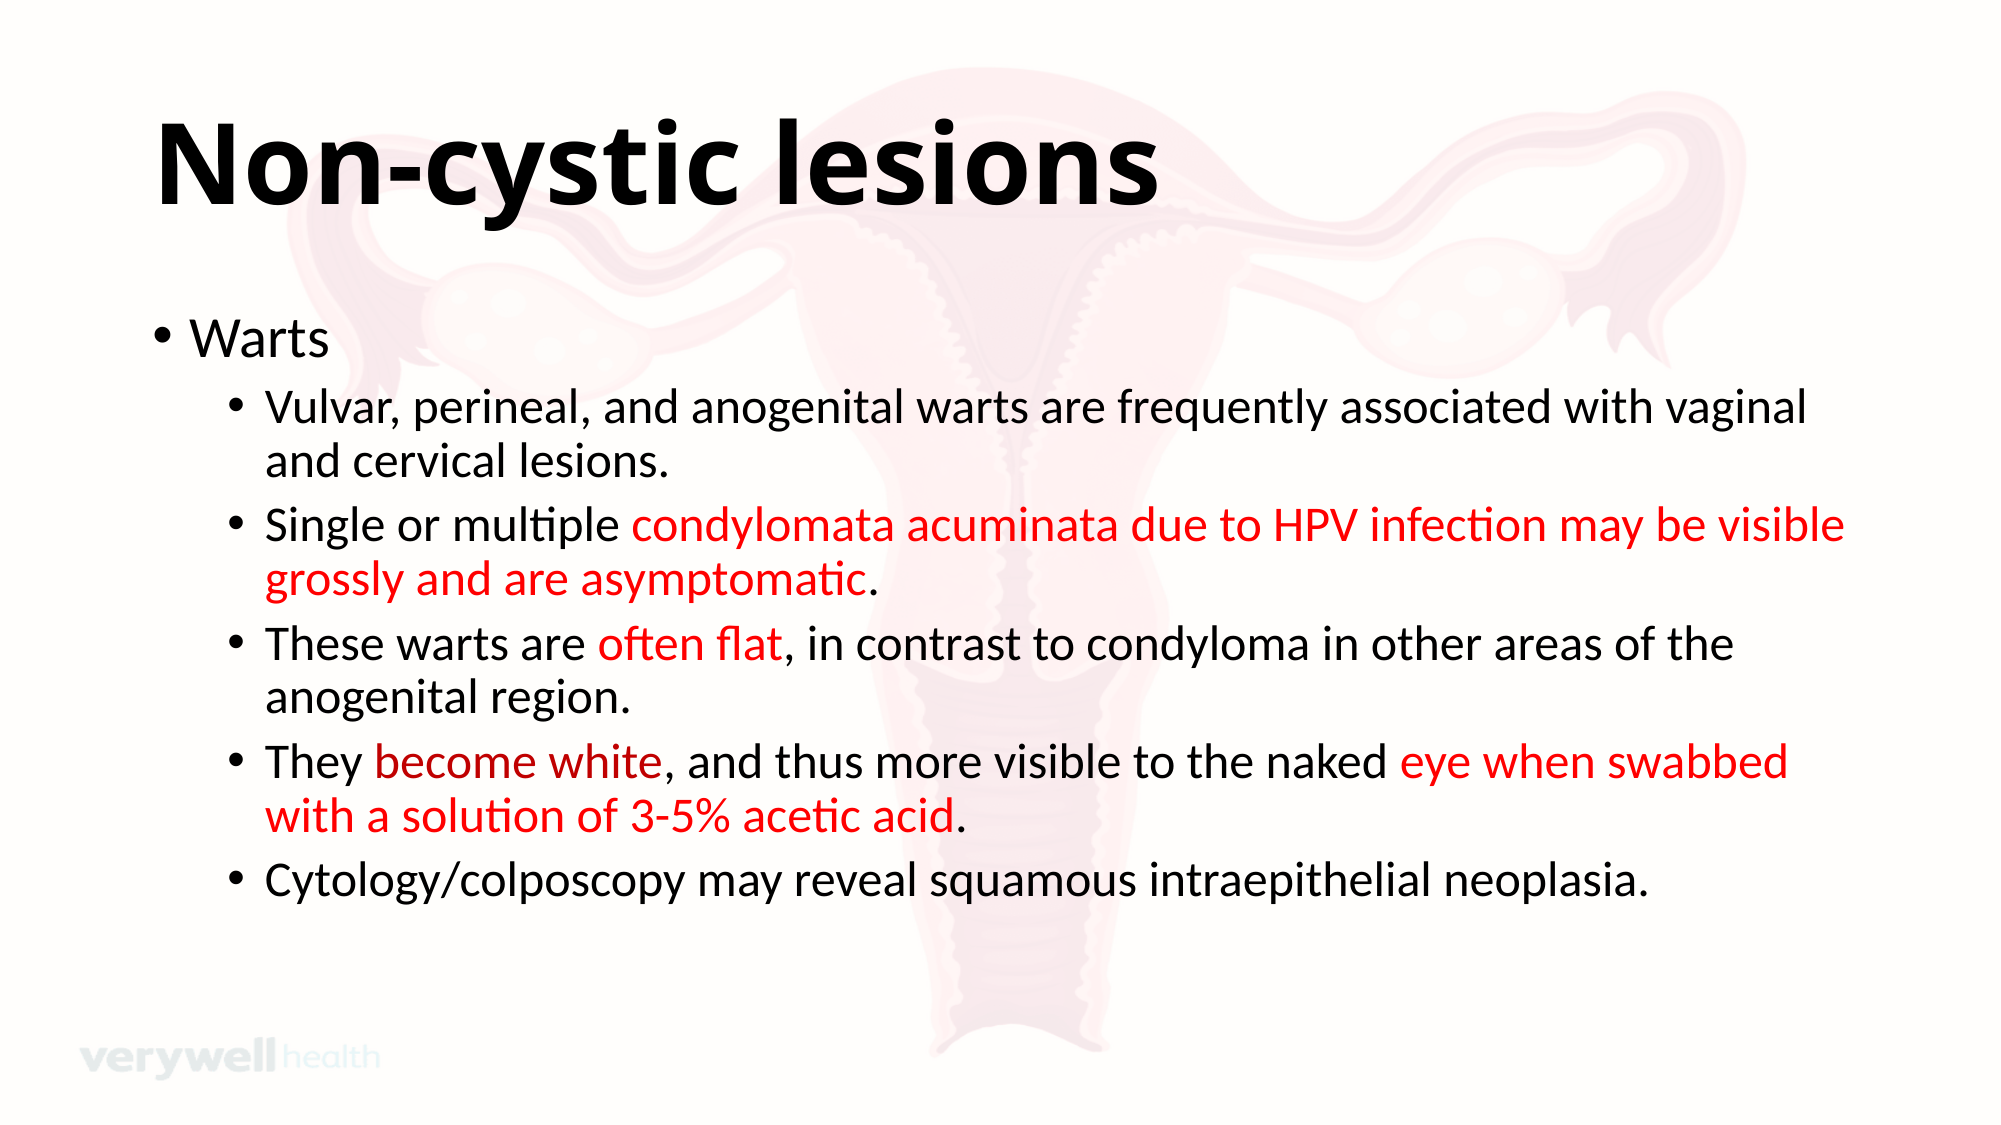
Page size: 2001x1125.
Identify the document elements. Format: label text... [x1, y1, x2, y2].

list Warts Vulvar, perineal, and anogenital warts are frequently associated with vaginal and cervical lesions. Single or multiple condylomata acuminata due to HPV infection may be visible grossly and are asymptomatic. These warts are often flat, in contrast to condyloma in other areas of the anogenital region. They become white, and thus more visible to the naked eye when swabbed with a solution of 3-5% acetic acid. Cytology/colposcopy may reveal squamous intraepithelial neoplasia. [137, 299, 1863, 1014]
title Non-cystic lesions [137, 59, 1863, 278]
